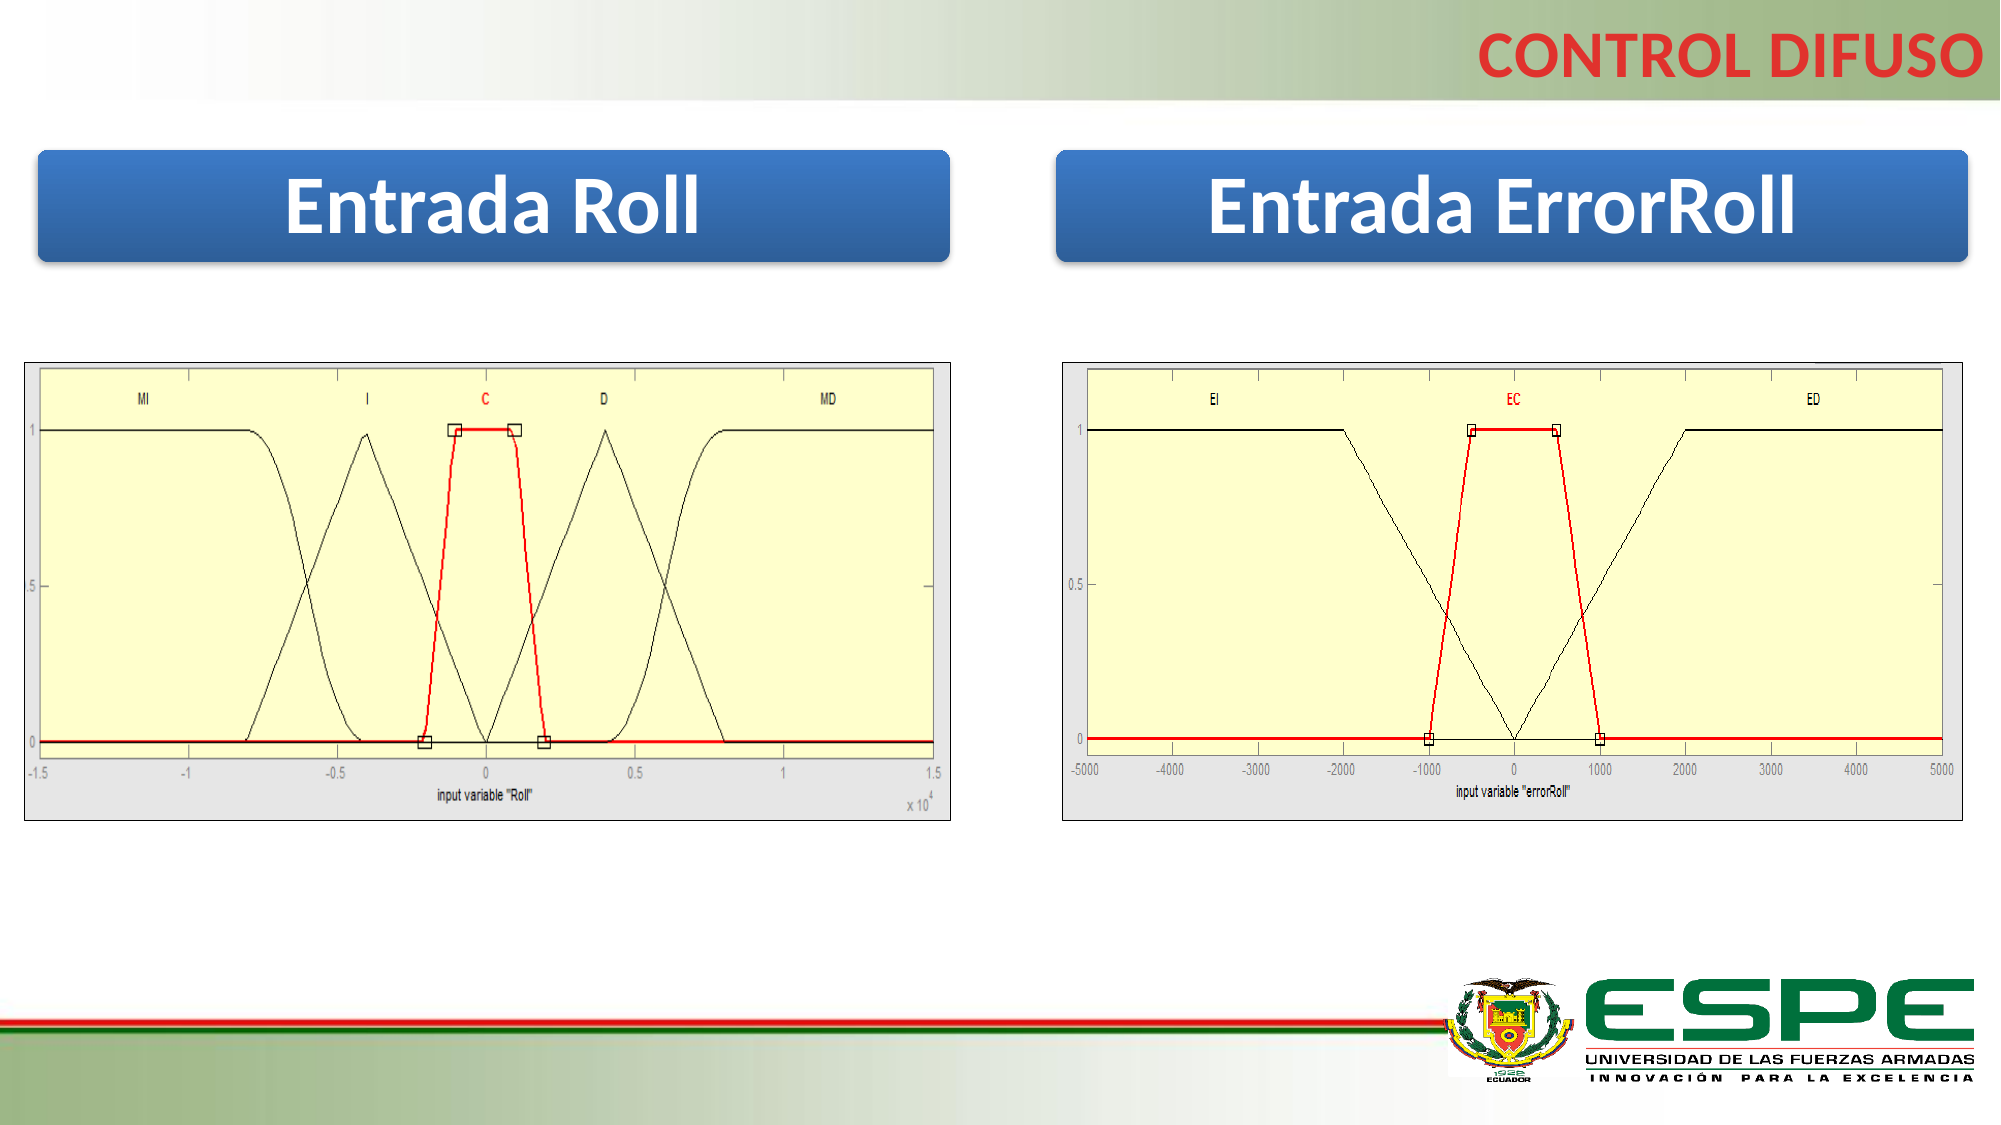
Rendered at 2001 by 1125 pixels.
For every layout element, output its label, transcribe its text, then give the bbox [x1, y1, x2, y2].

picture [0, 99, 2000, 1125]
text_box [37, 149, 950, 263]
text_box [1056, 149, 1969, 263]
text_box CONTROL DIFUSO [0, 3, 2000, 99]
